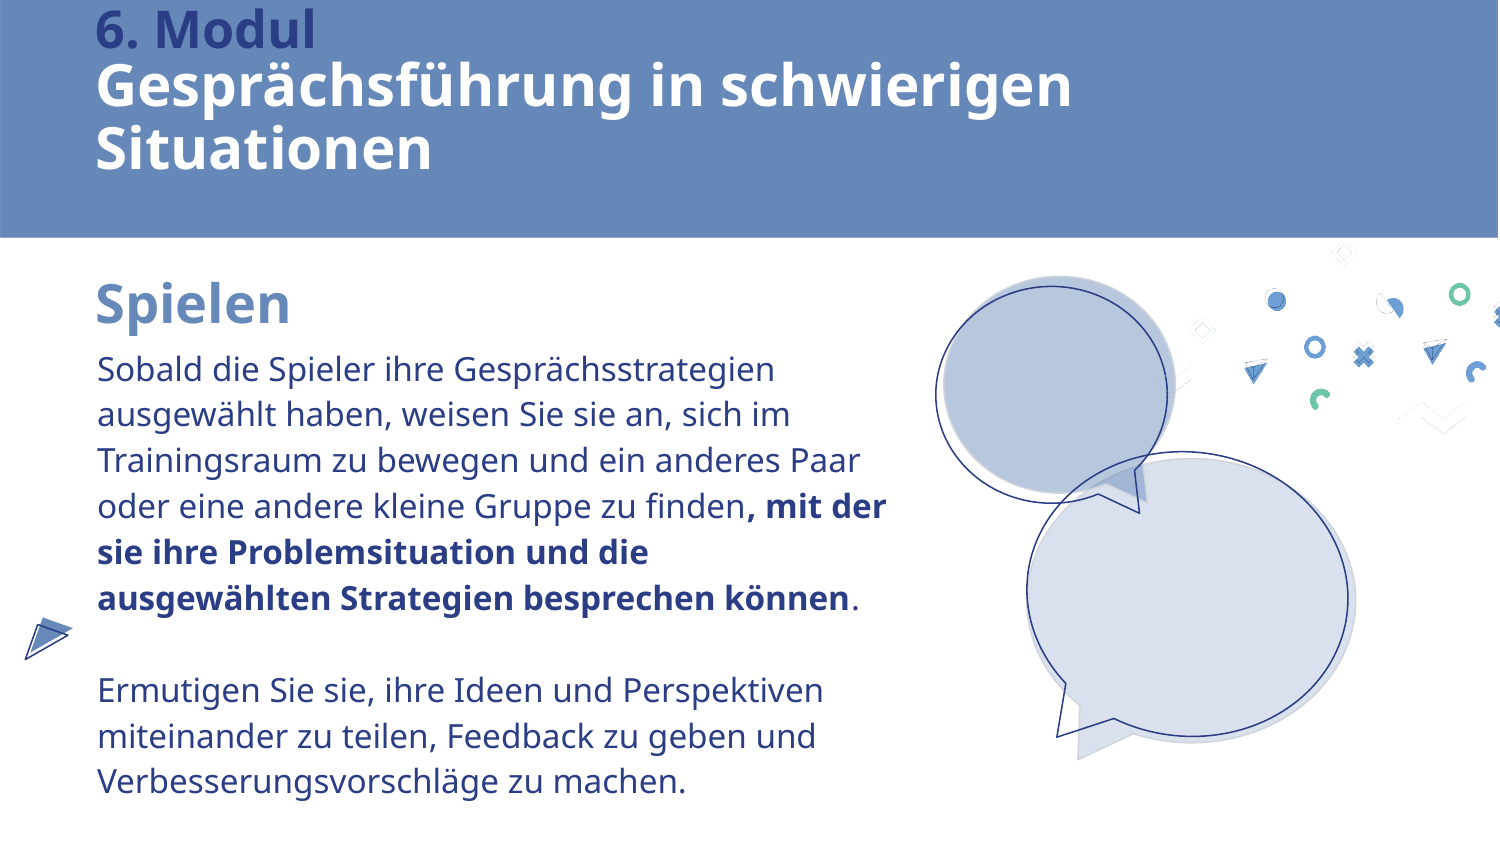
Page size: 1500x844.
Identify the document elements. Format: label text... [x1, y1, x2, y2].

text_box Sobald die Spieler ihre Gesprächsstrategien ausgewählt haben, weisen Sie sie an, sich im Trainingsraum zu bewegen und ein anderes Paar oder eine andere kleine Gruppe zu finden, mit der sie ihre Problemsituation und die ausgewählten Strategien besprechen können. Ermutigen Sie sie, ihre Ideen und Perspektiven miteinander zu teilen, Feedback zu geben und Verbesserungsvorschläge zu machen. [60, 326, 908, 816]
picture [0, 0, 1500, 435]
text_box [965, 276, 1126, 321]
text_box Spielen [80, 246, 635, 350]
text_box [25, 617, 74, 671]
text_box [1077, 489, 1356, 760]
text_box [1026, 595, 1065, 691]
text_box [935, 286, 1157, 504]
text_box [1026, 451, 1348, 738]
